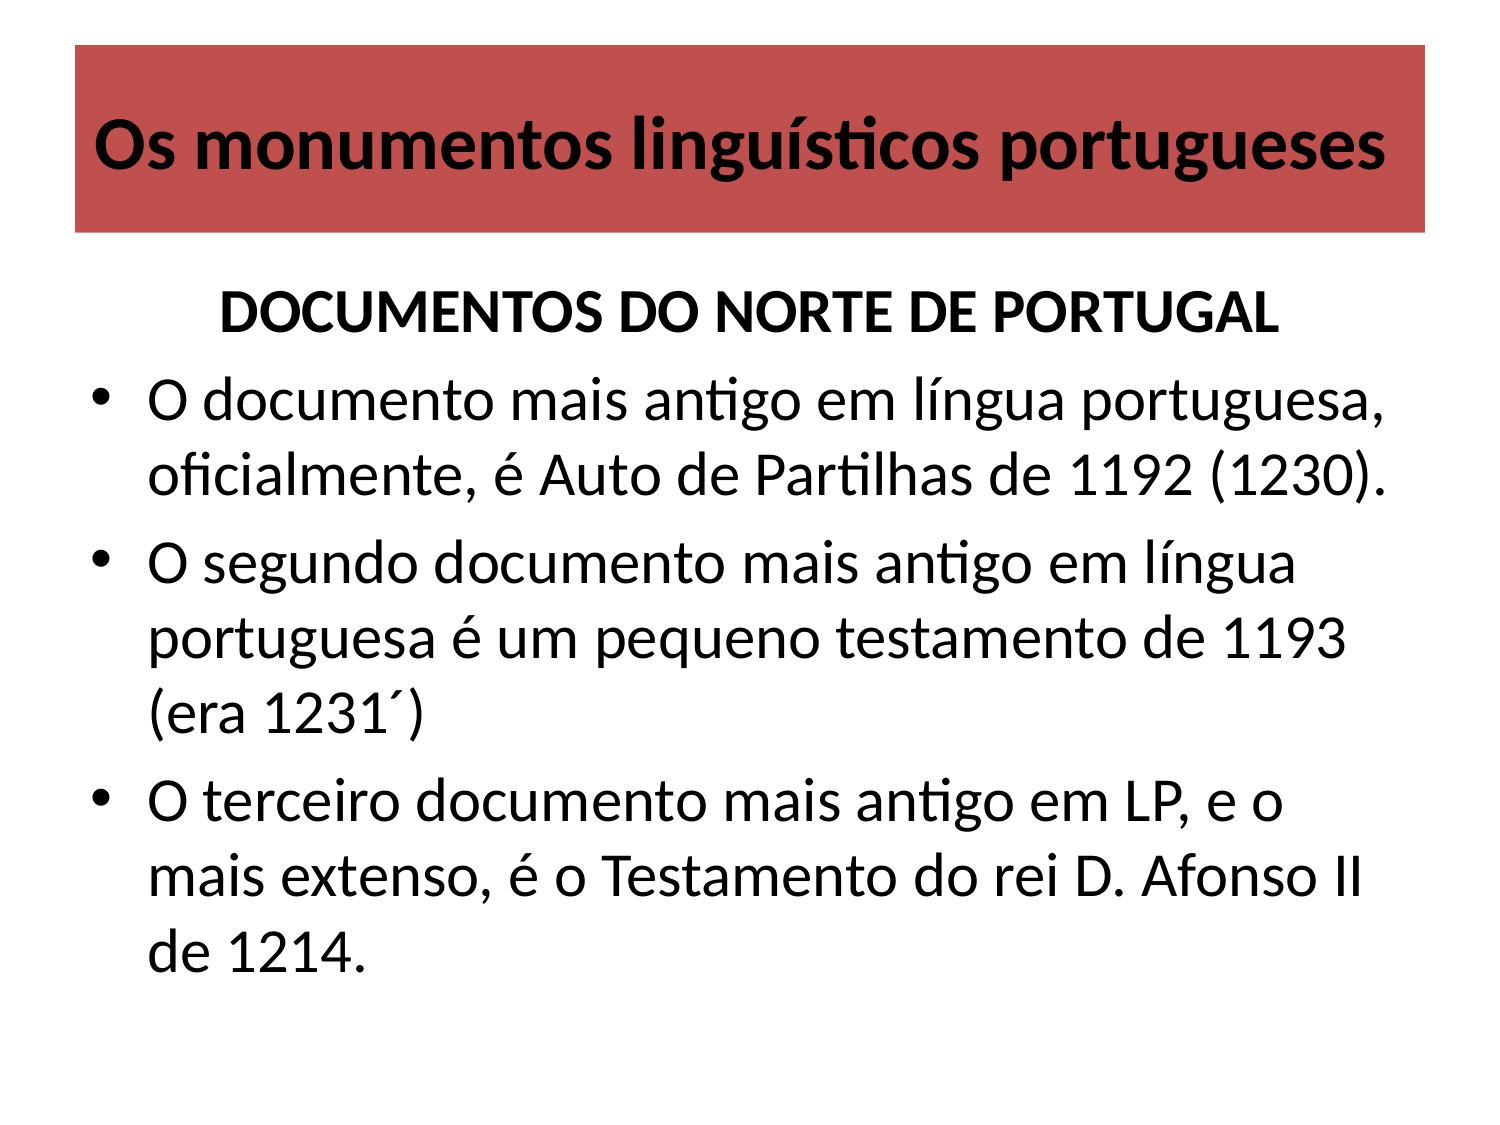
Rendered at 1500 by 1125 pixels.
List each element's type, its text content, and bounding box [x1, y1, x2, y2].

list DOCUMENTOS DO NORTE DE PORTUGAL O documento mais antigo em língua portuguesa, oficialmente, é Auto de Partilhas de 1192 (1230). O segundo documento mais antigo em língua portuguesa é um pequeno testamento de 1193 (era 1231´) O terceiro documento mais antigo em LP, e o mais extenso, é o Testamento do rei D. Afonso II de 1214. [75, 262, 1425, 1005]
title Os monumentos linguísticos portugueses [75, 45, 1425, 233]
